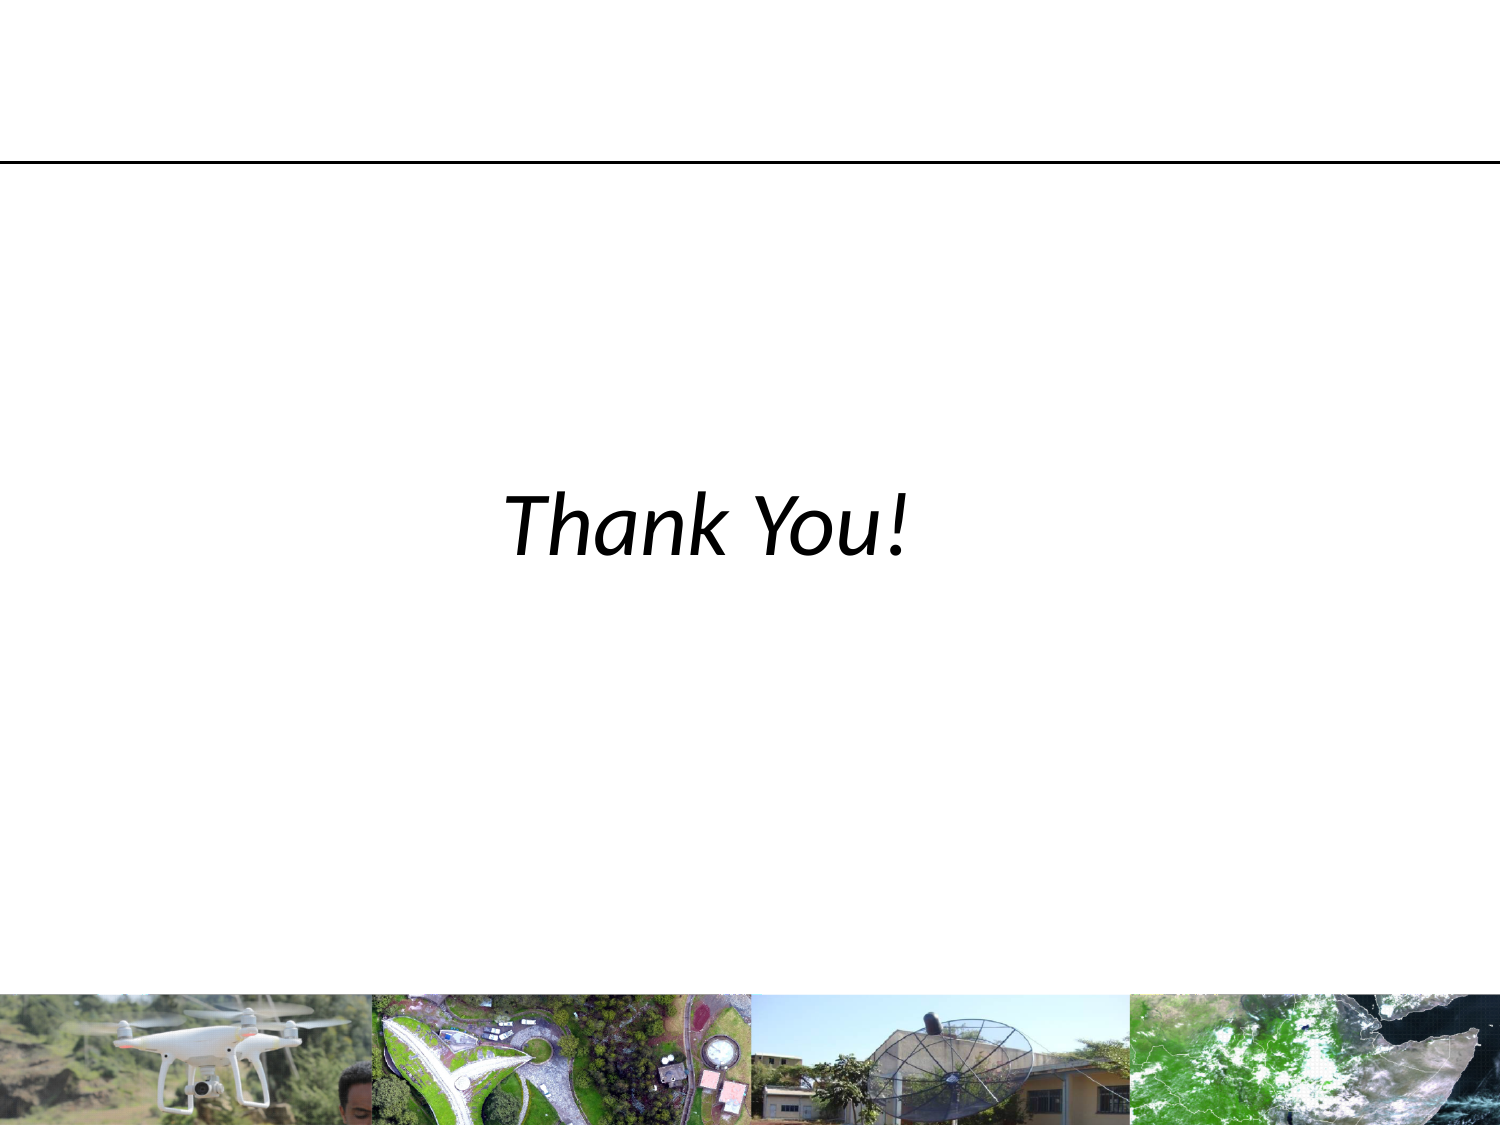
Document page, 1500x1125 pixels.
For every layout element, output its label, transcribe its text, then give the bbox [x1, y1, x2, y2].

title Thank You! [27, 312, 1388, 725]
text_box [0, 974, 1500, 1125]
